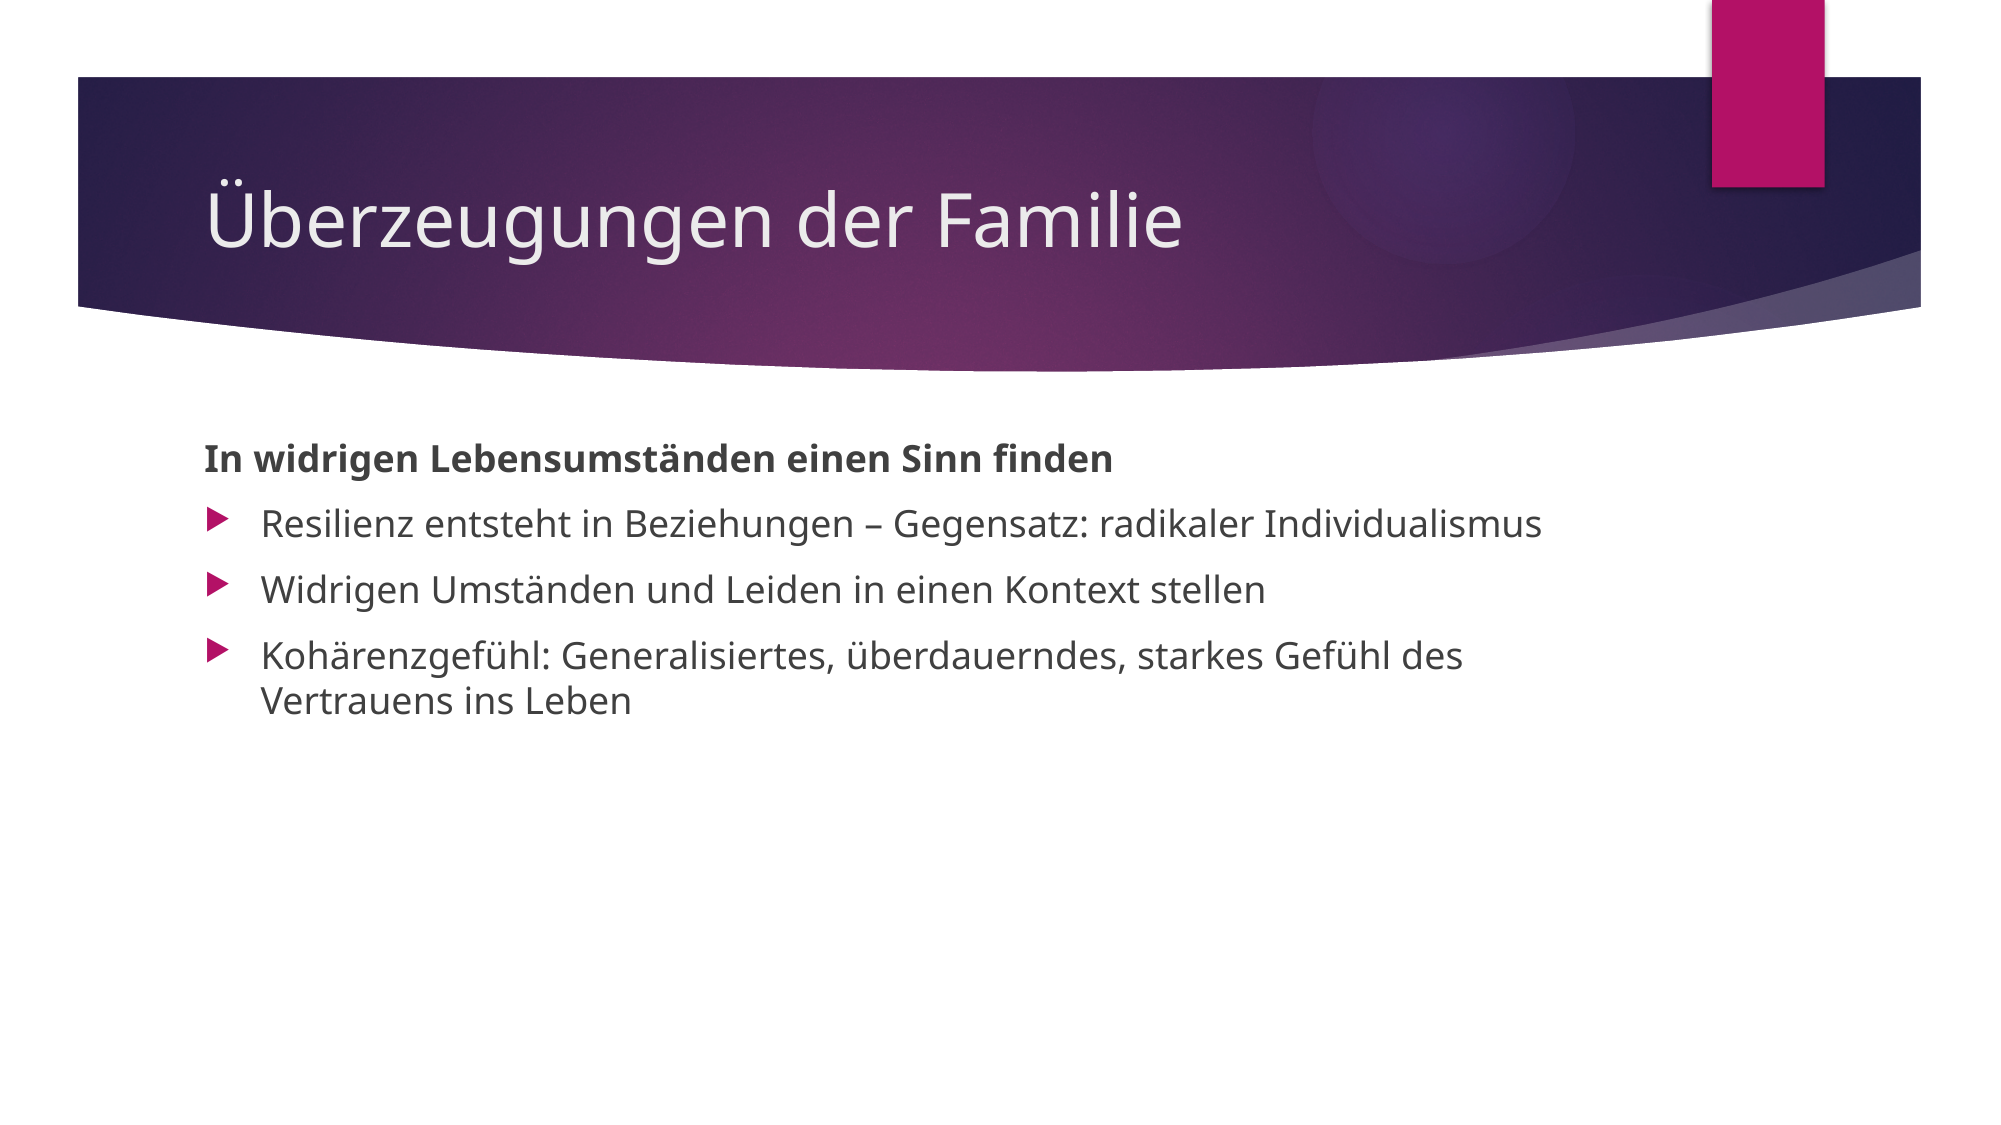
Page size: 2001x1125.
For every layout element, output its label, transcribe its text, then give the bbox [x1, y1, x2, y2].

title Überzeugungen der Familie [189, 159, 1627, 276]
list In widrigen Lebensumständen einen Sinn finden Resilienz entsteht in Beziehungen – Gegensatz: radikaler Individualismus Widrigen Umständen und Leiden in einen Kontext stellen Kohärenzgefühl: Generalisiertes, überdauerndes, starkes Gefühl des Vertrauens ins Leben [189, 427, 1638, 988]
